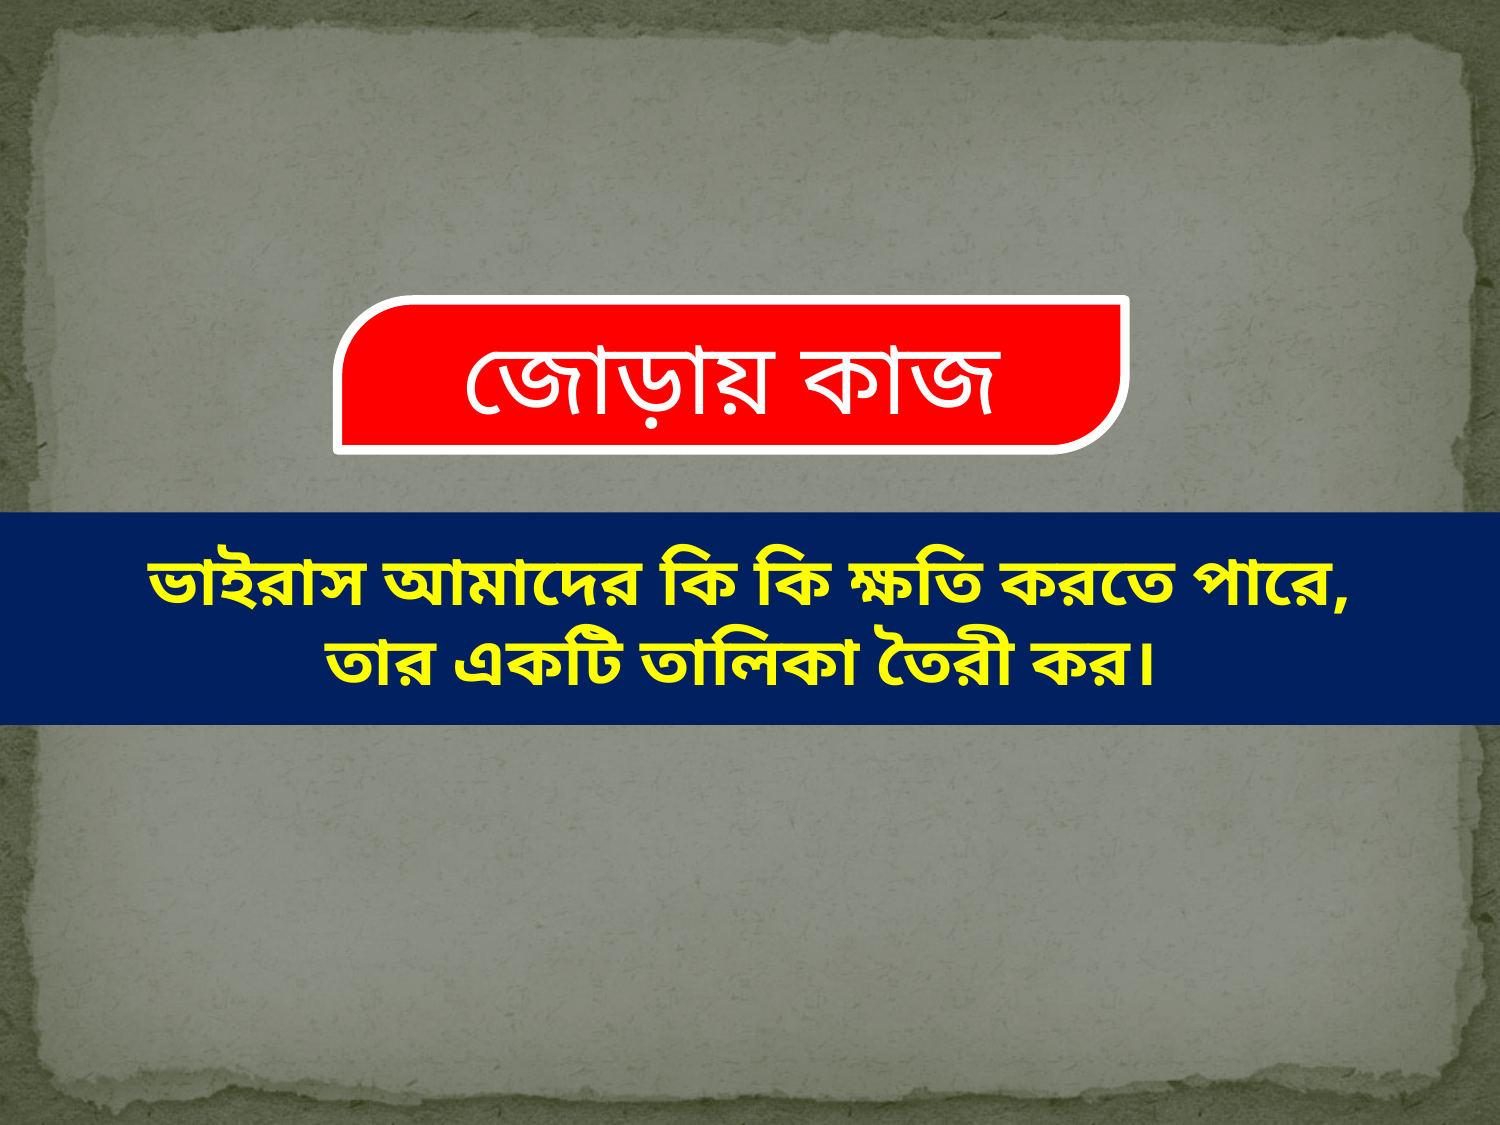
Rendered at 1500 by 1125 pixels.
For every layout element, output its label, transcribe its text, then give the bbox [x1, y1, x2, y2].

text_box জোড়ায় কাজ [335, 297, 1128, 453]
text_box ভাইরাস আমাদের কি কি ক্ষতি করতে পারে, তার একটি তালিকা তৈরী কর। [0, 510, 1500, 727]
